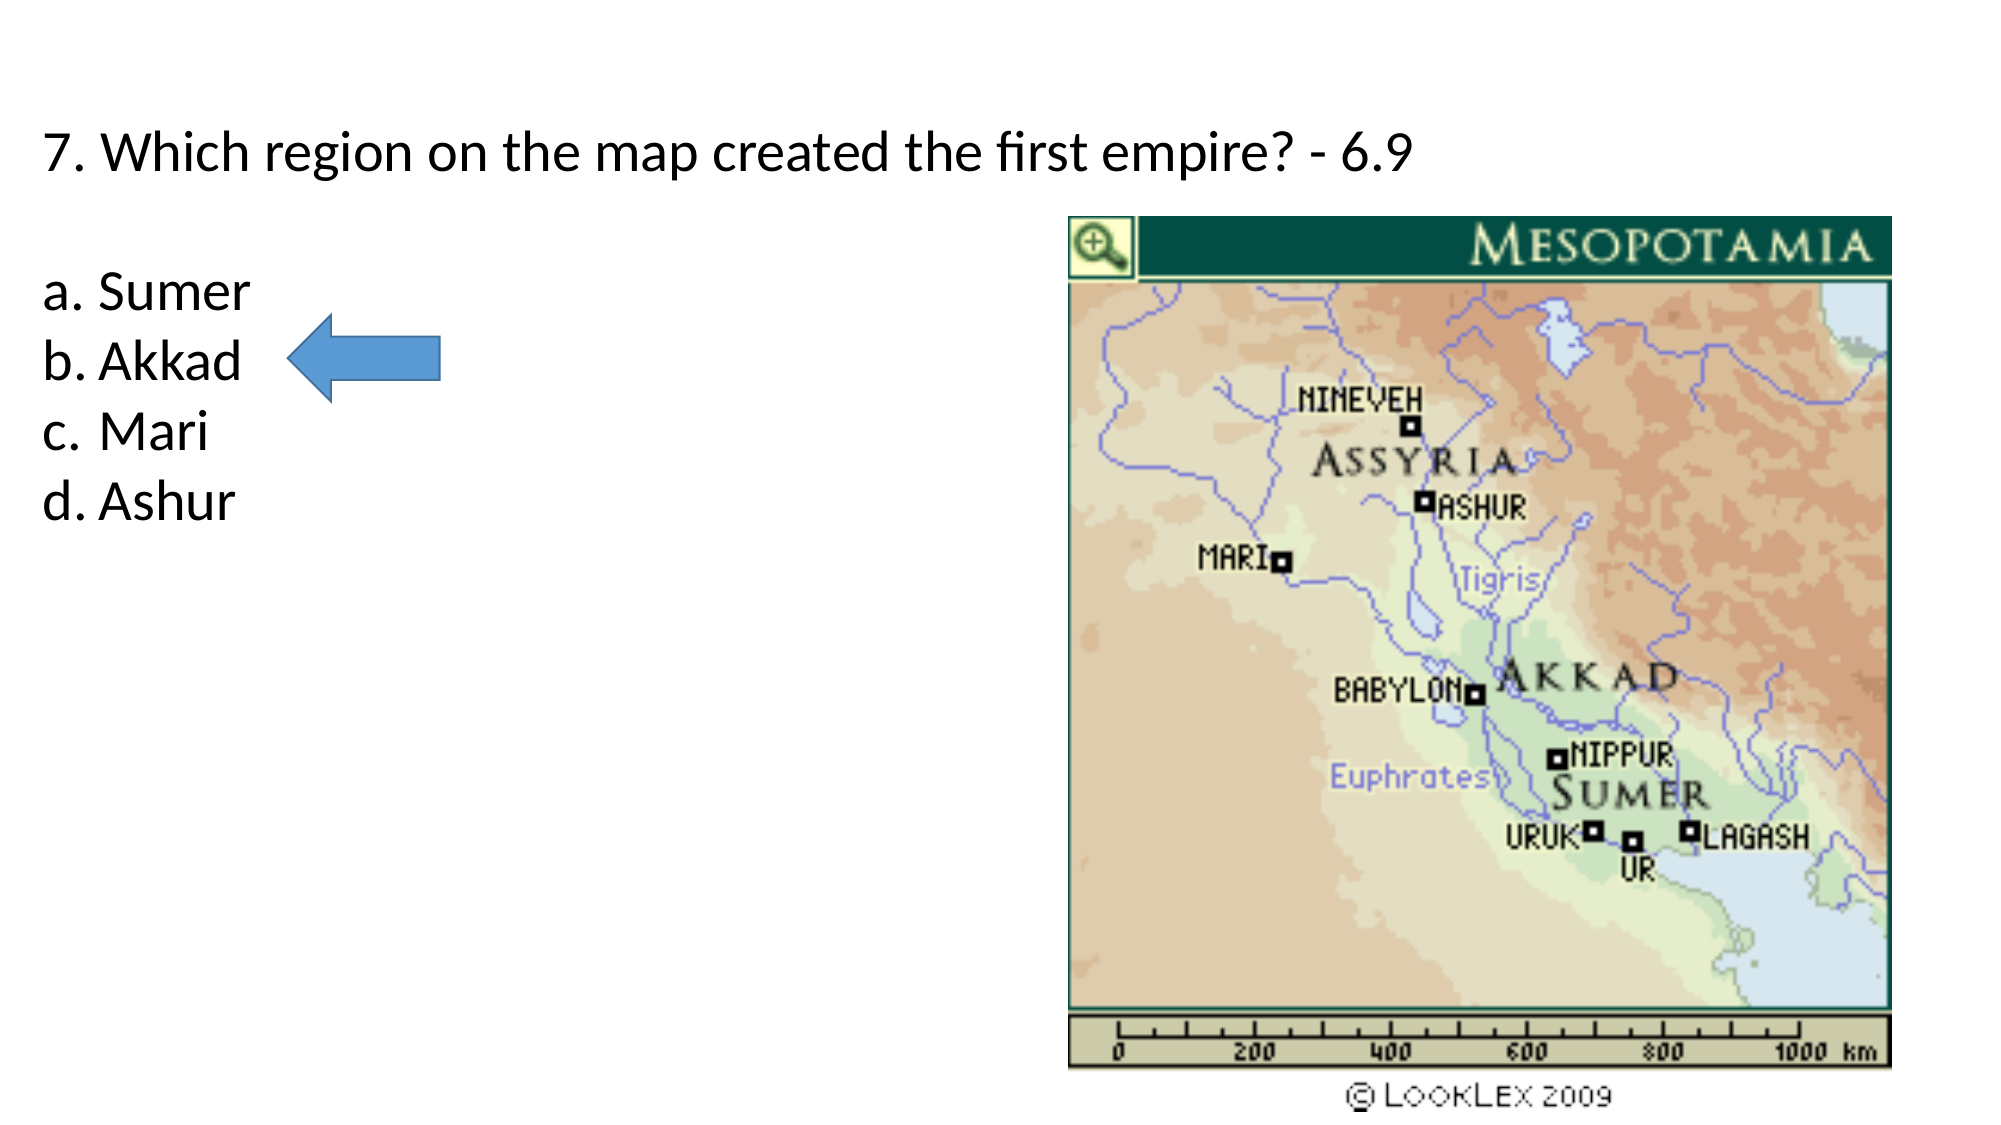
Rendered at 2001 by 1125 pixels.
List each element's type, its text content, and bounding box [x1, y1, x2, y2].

picture [1068, 216, 1892, 1112]
text_box 7. Which region on the map created the first empire? - 6.9 Sumer Akkad Mari Ashur [27, 105, 1758, 795]
text_box [286, 312, 441, 404]
